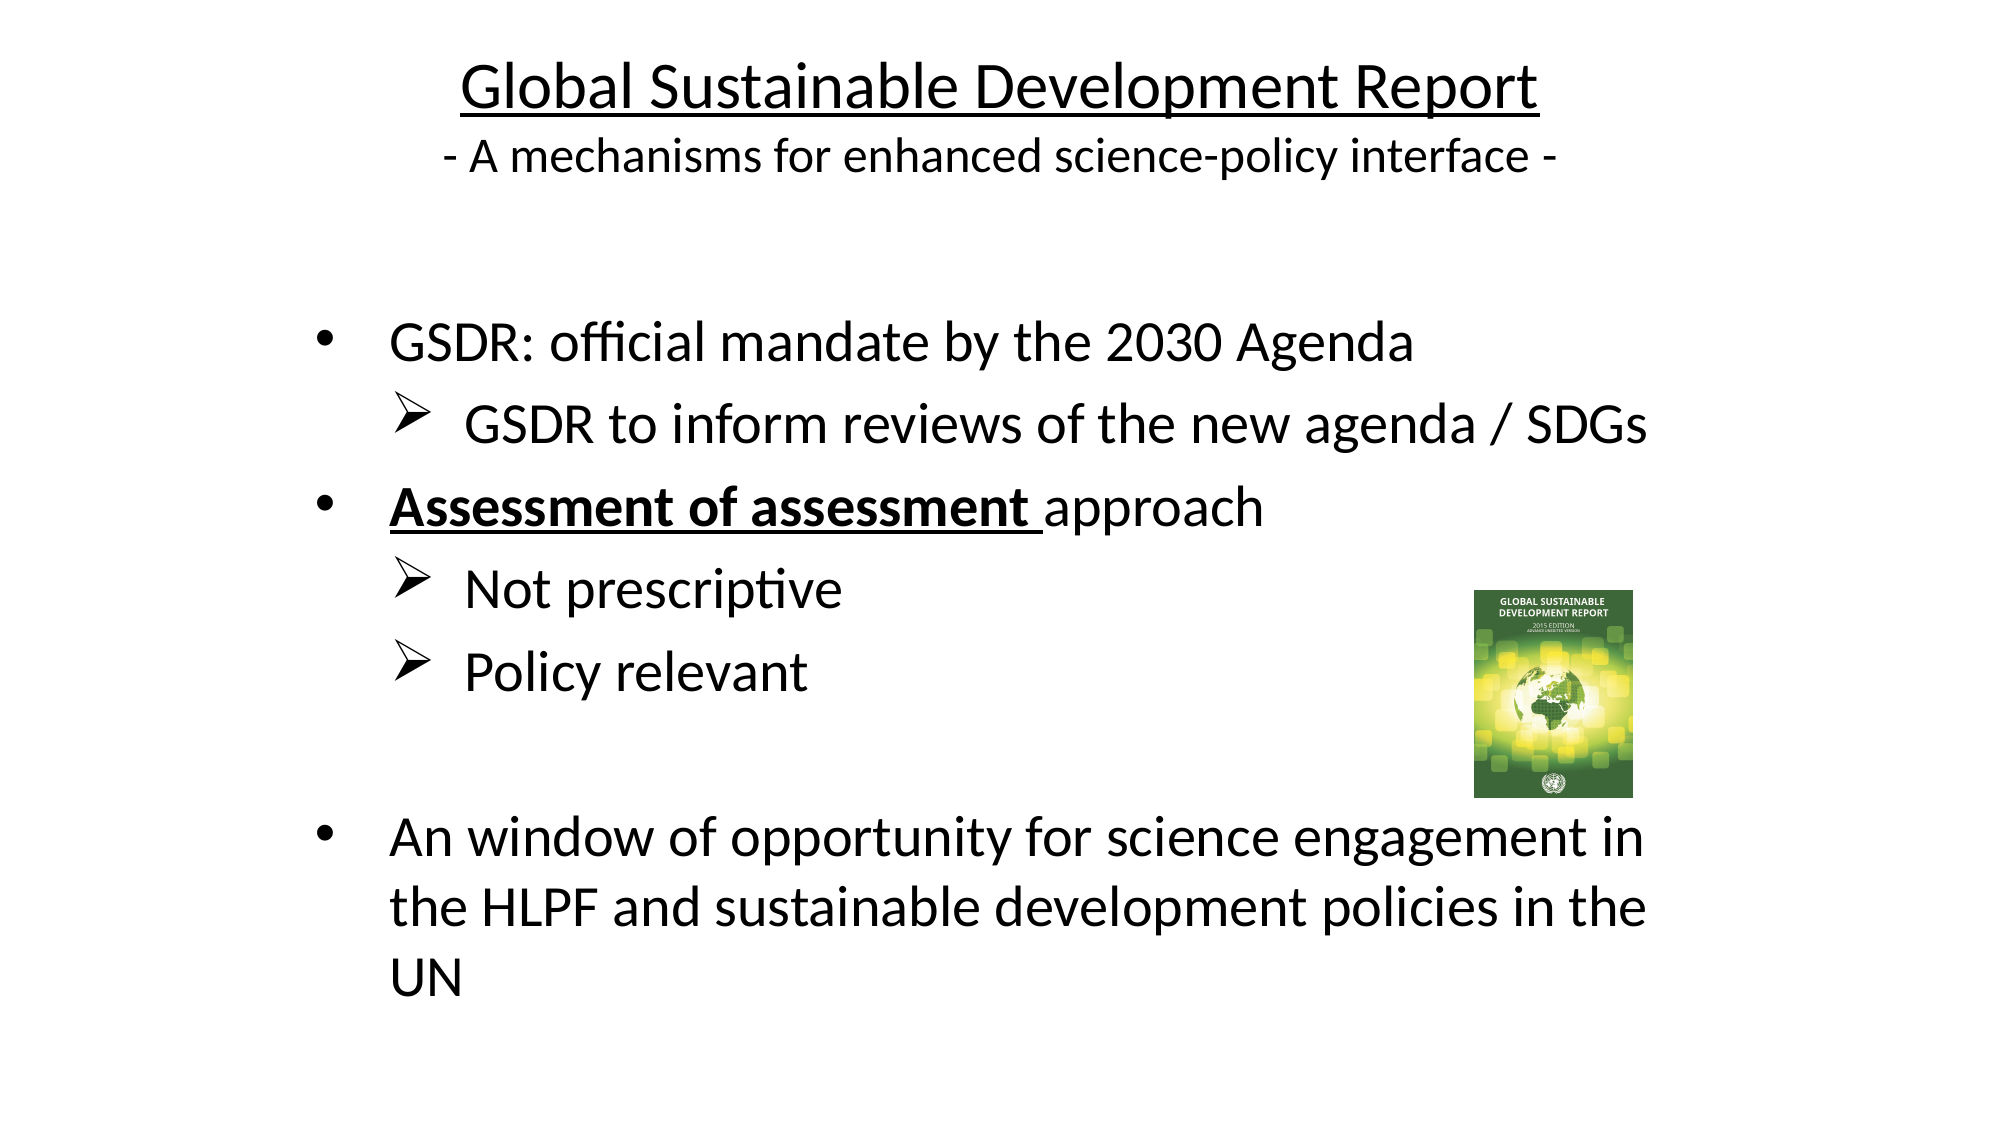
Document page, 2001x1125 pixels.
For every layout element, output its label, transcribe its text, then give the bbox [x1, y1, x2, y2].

text_box Global Sustainable Development Report - A mechanisms for enhanced science-policy interface - [262, 34, 1738, 190]
text_box GSDR: official mandate by the 2030 Agenda GSDR to inform reviews of the new agenda / SDGs Assessment of assessment approach Not prescriptive Policy relevant An window of opportunity for science engagement in the HLPF and sustainable development policies in the UN [300, 295, 1675, 1015]
picture [1474, 590, 1633, 798]
